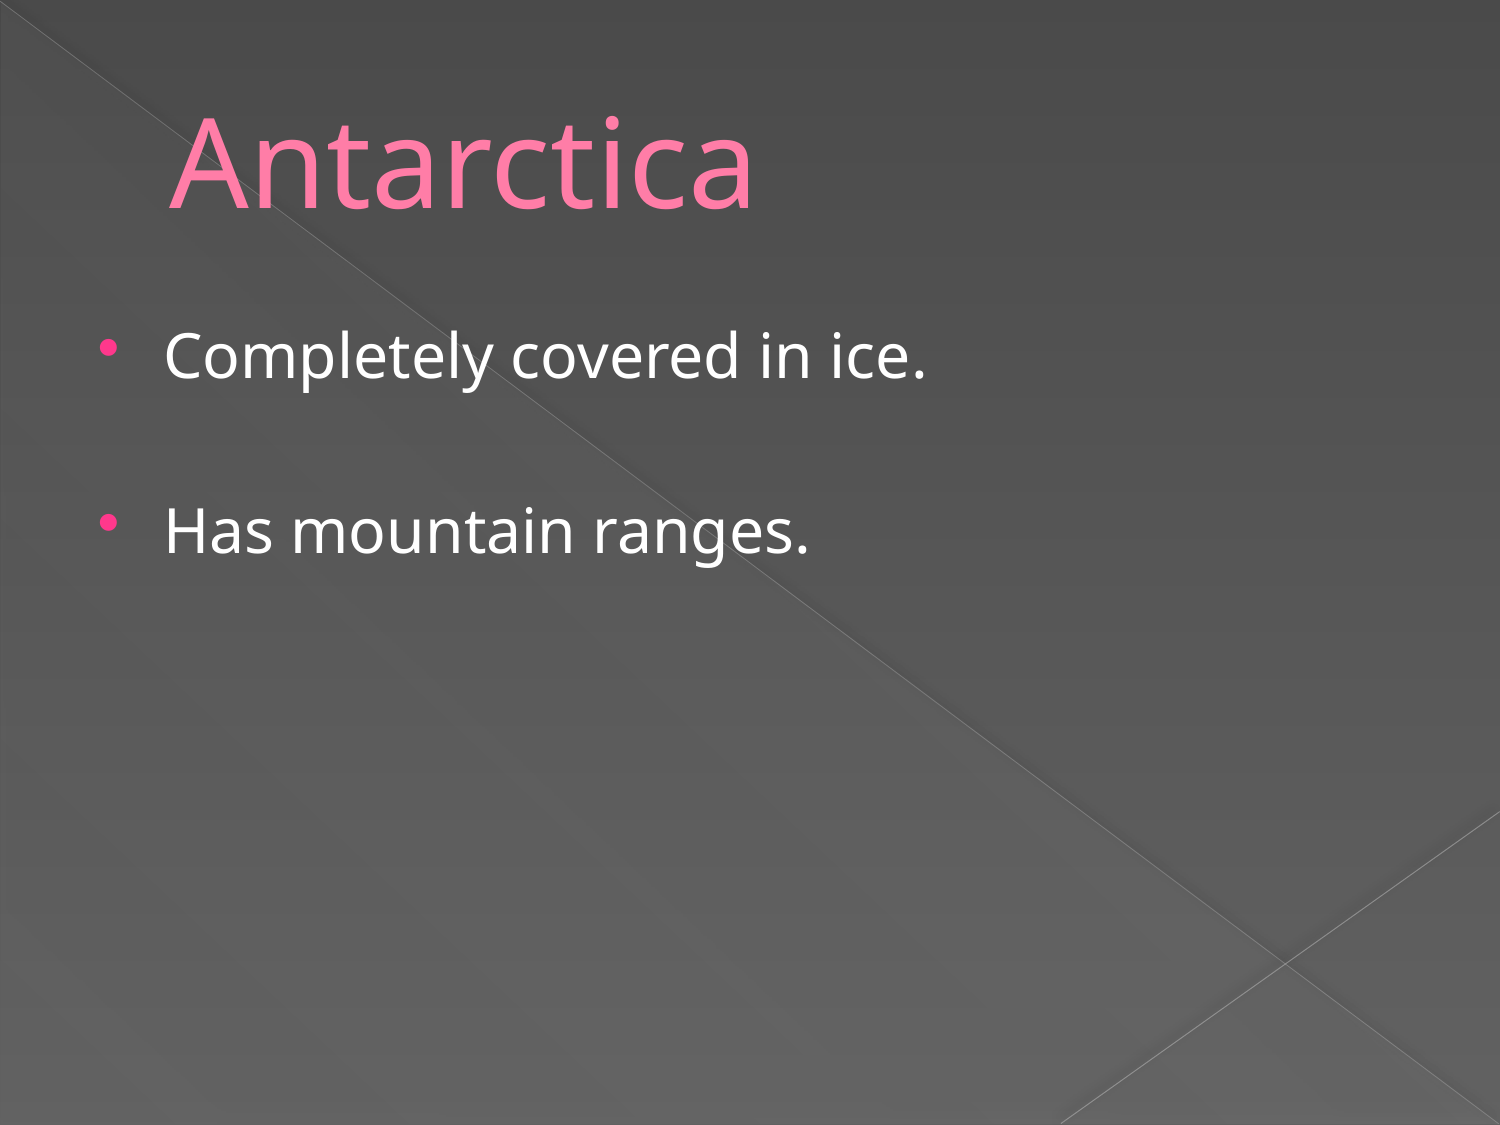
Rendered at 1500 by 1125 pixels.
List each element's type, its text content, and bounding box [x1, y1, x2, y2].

list Completely covered in ice. Has mountain ranges. [75, 308, 1425, 1059]
title Antarctica [75, 43, 1425, 274]
